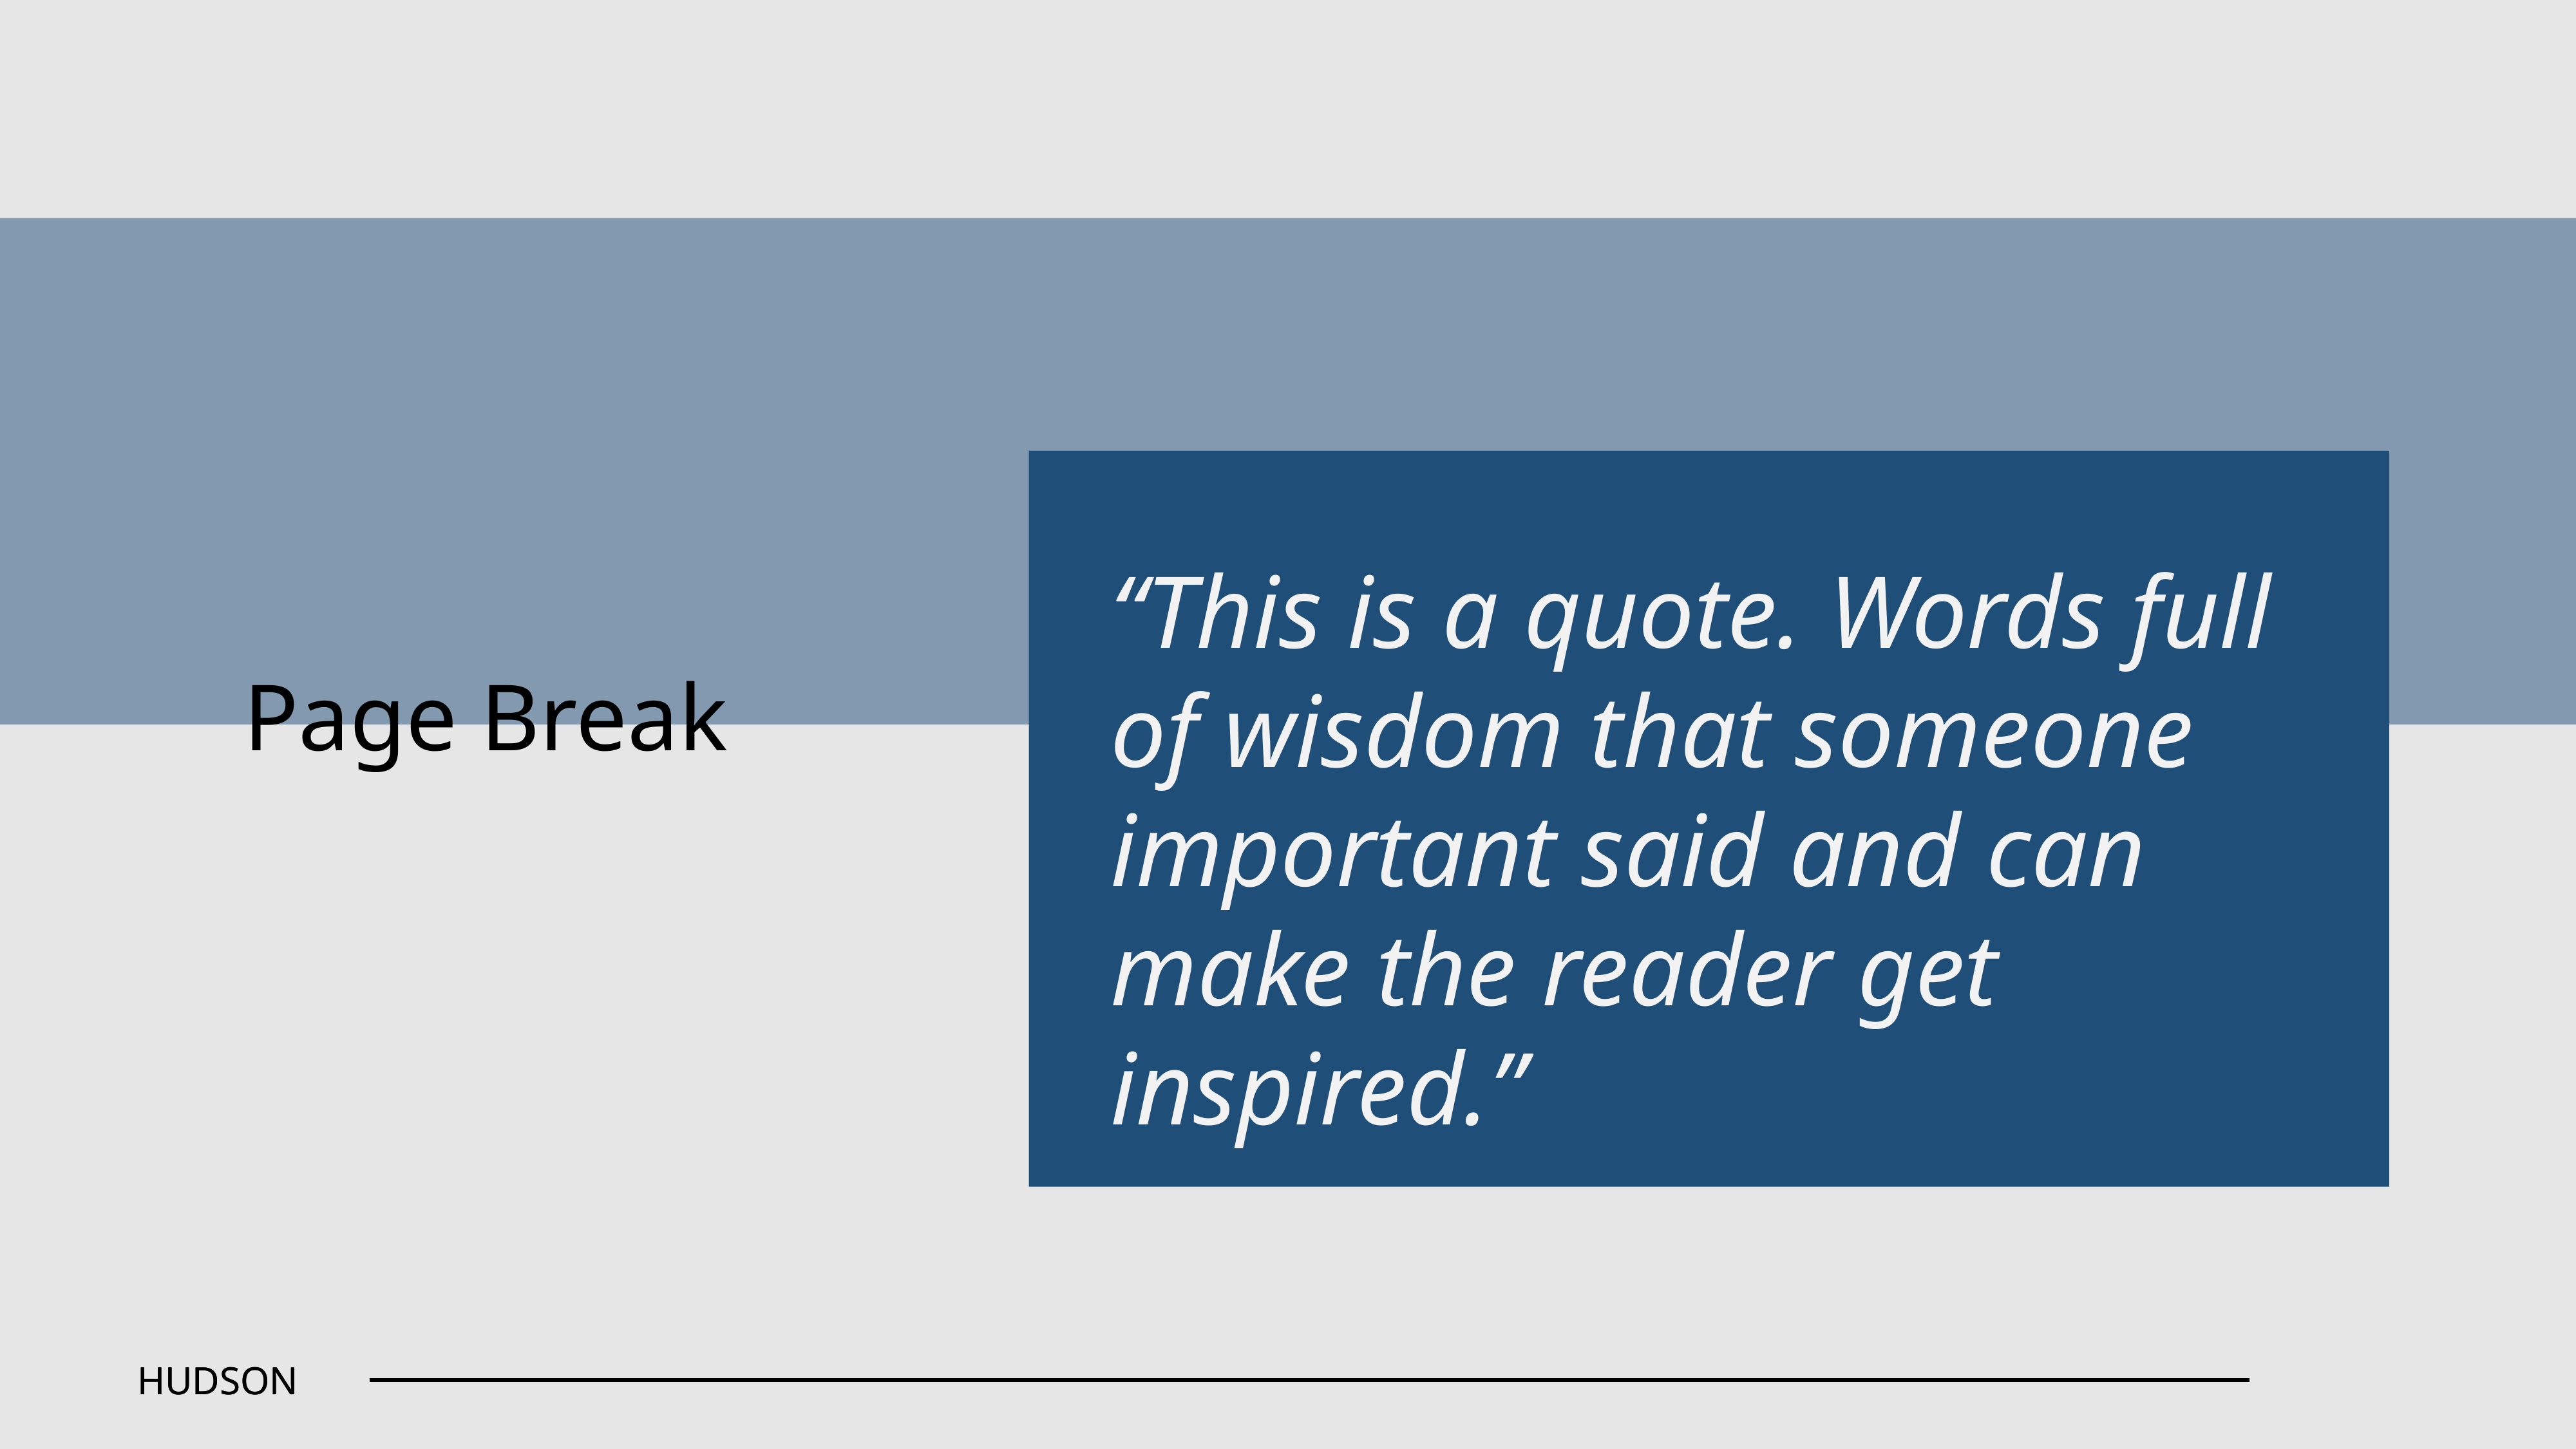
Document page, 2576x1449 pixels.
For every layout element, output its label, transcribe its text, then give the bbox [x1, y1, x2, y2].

text_box [1028, 450, 2390, 1188]
text_box “This is a quote. Words full of wisdom that someone important said and can make the reader get inspired.” [1101, 544, 2389, 1150]
text_box [0, 218, 2576, 725]
text_box Page Break [234, 654, 738, 774]
